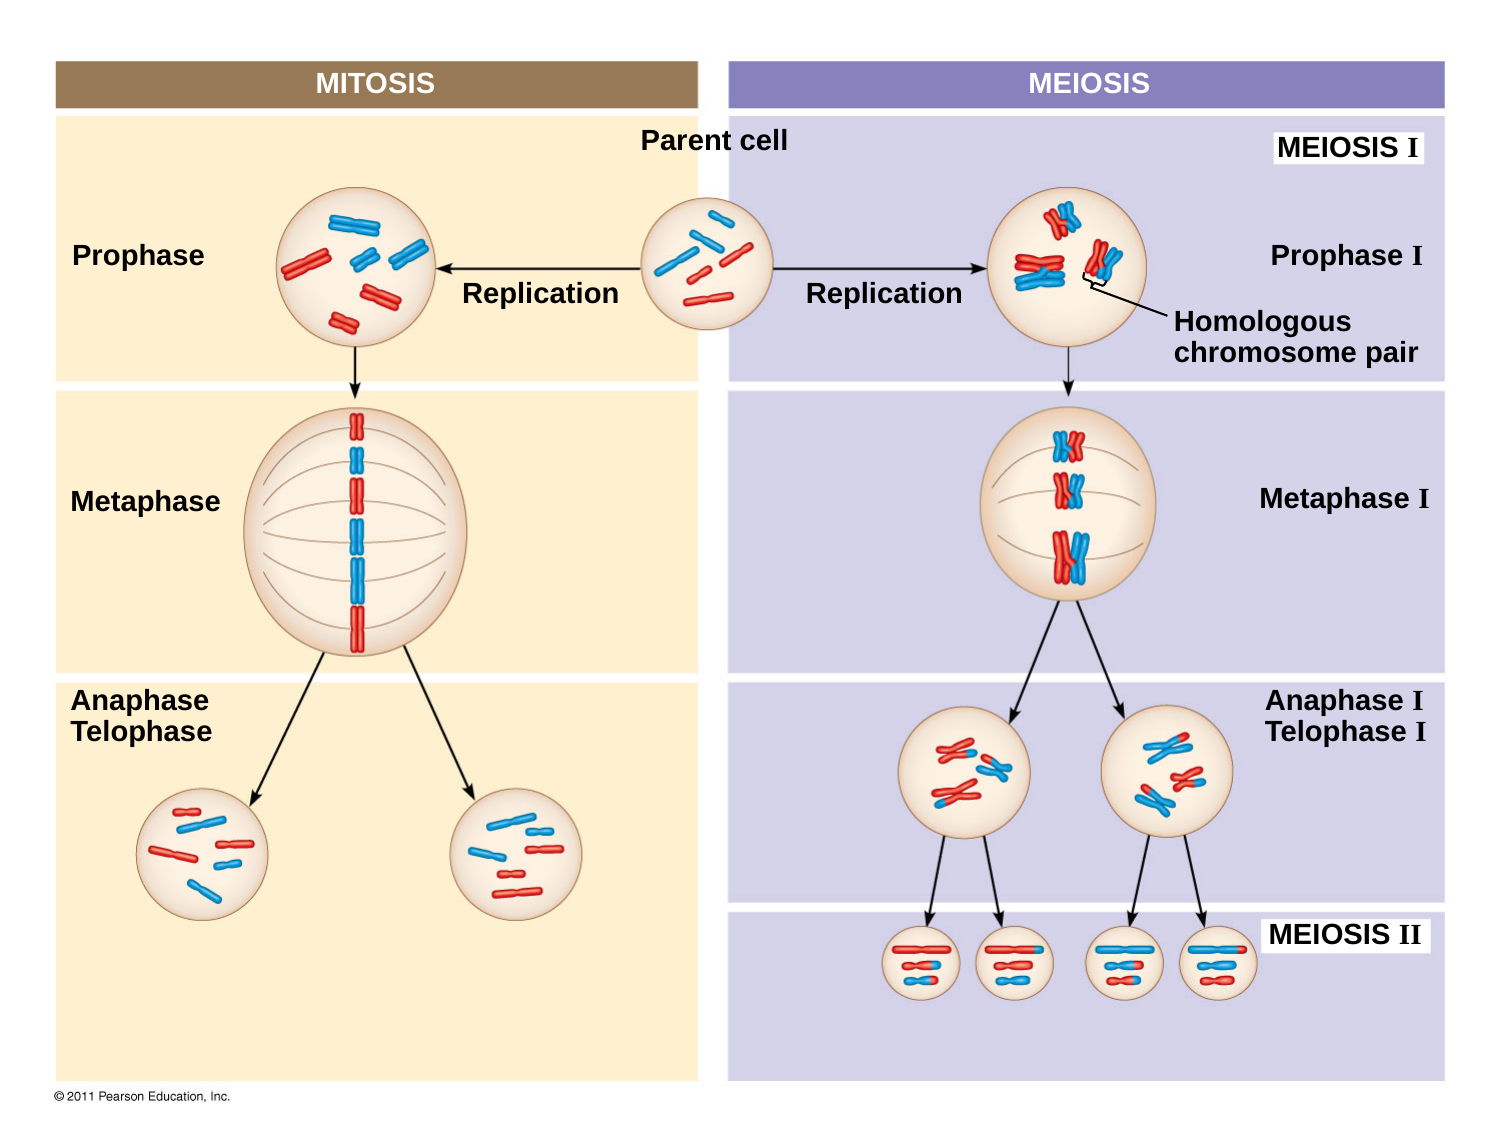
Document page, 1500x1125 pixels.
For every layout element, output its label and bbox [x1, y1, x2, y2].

picture [48, 53, 1452, 1113]
